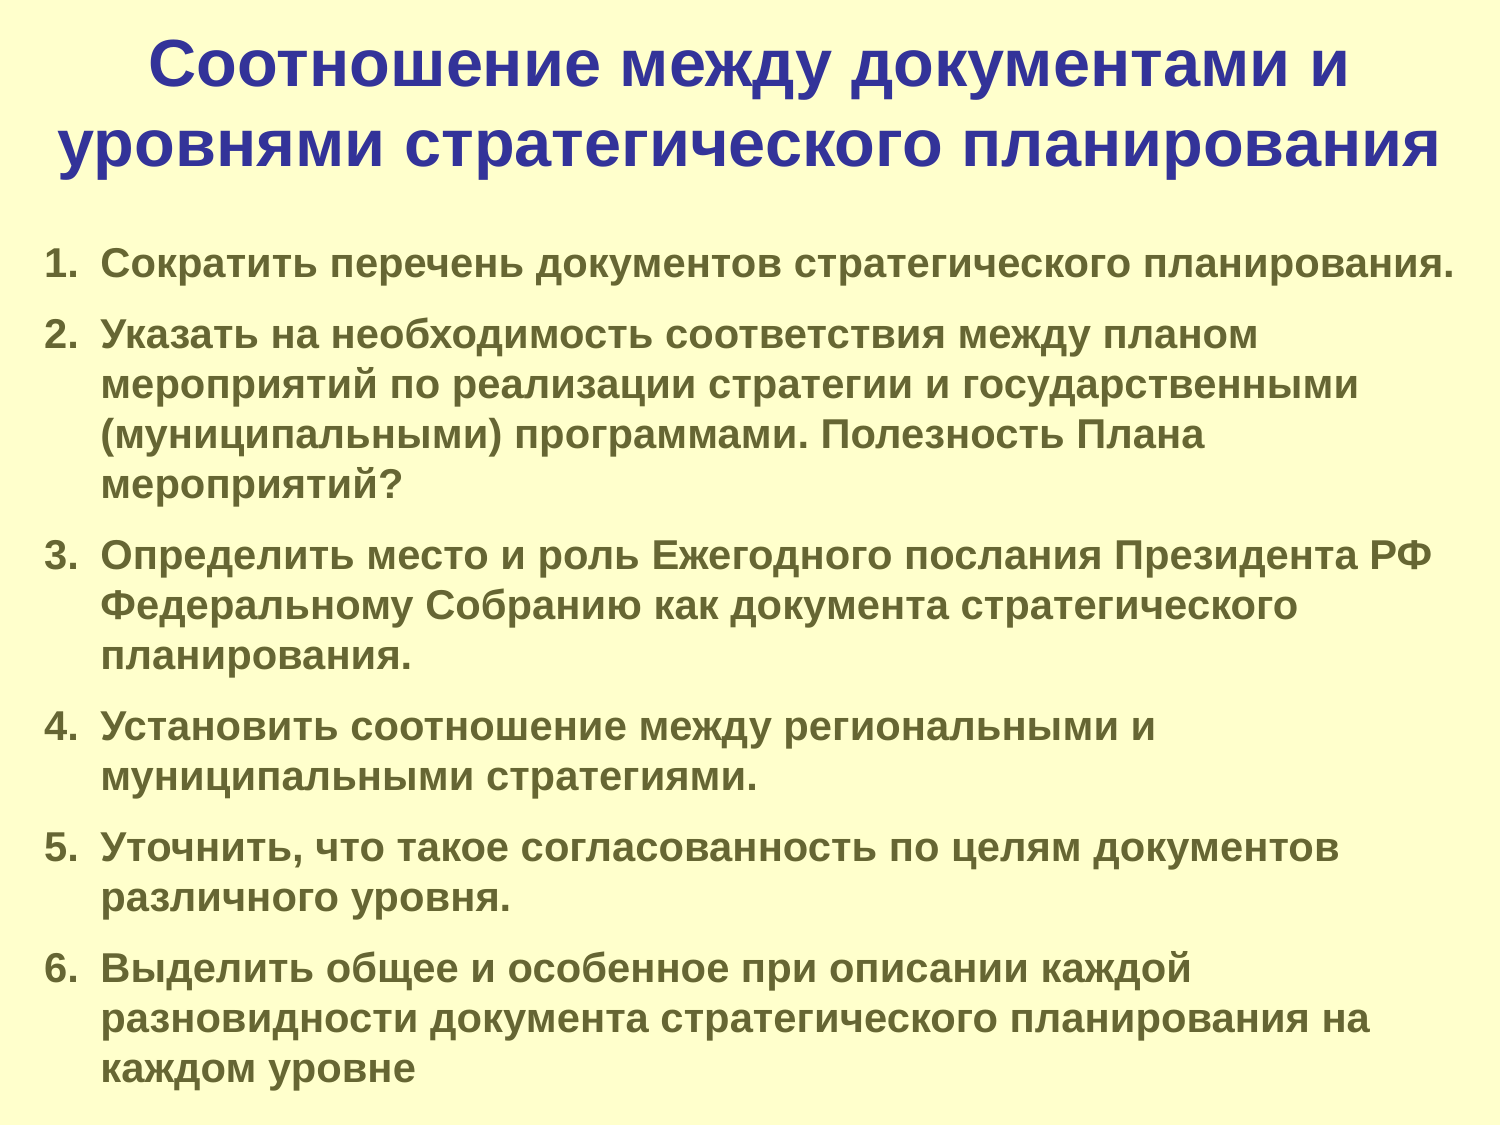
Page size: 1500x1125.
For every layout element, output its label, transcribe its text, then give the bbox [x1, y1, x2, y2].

text_box Сократить перечень документов стратегического планирования. Указать на необходимость соответствия между планом мероприятий по реализации стратегии и государственными (муниципальными) программами. Полезность Плана мероприятий? Определить место и роль Ежегодного послания Президента РФ Федеральному Собранию как документа стратегического планирования. Установить соотношение между региональными и муниципальными стратегиями. Уточнить, что такое согласованность по целям документов различного уровня. Выделить общее и особенное при описании каждой разновидности документа стратегического планирования на каждом уровне [0, 228, 1500, 1098]
text_box Соотношение между документами и уровнями стратегического планирования [0, 12, 1500, 188]
